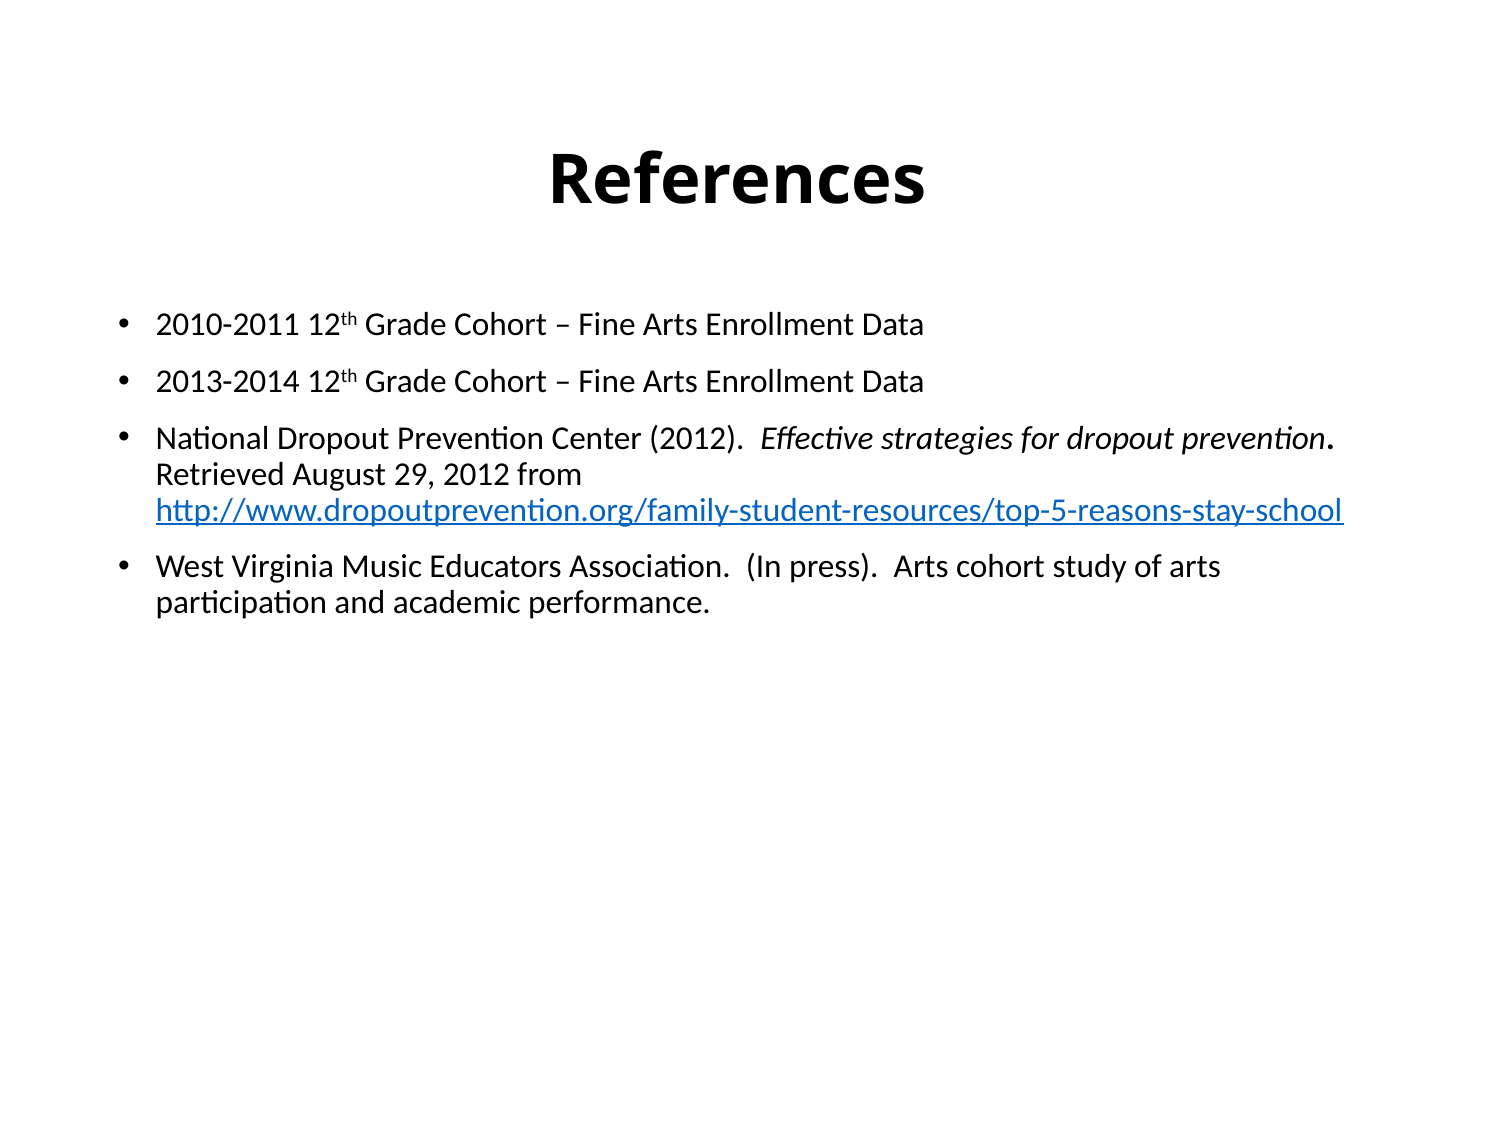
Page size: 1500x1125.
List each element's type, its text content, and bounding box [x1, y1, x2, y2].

title References [90, 103, 1385, 259]
list 2010-2011 12th Grade Cohort – Fine Arts Enrollment Data 2013-2014 12th Grade Cohort – Fine Arts Enrollment Data National Dropout Prevention Center (2012). Effective strategies for dropout prevention. Retrieved August 29, 2012 from http://www.dropoutprevention.org/family-student-resources/top-5-reasons-stay-school West Virginia Music Educators Association. (In press). Arts cohort study of arts participation and academic performance. [103, 299, 1397, 1014]
